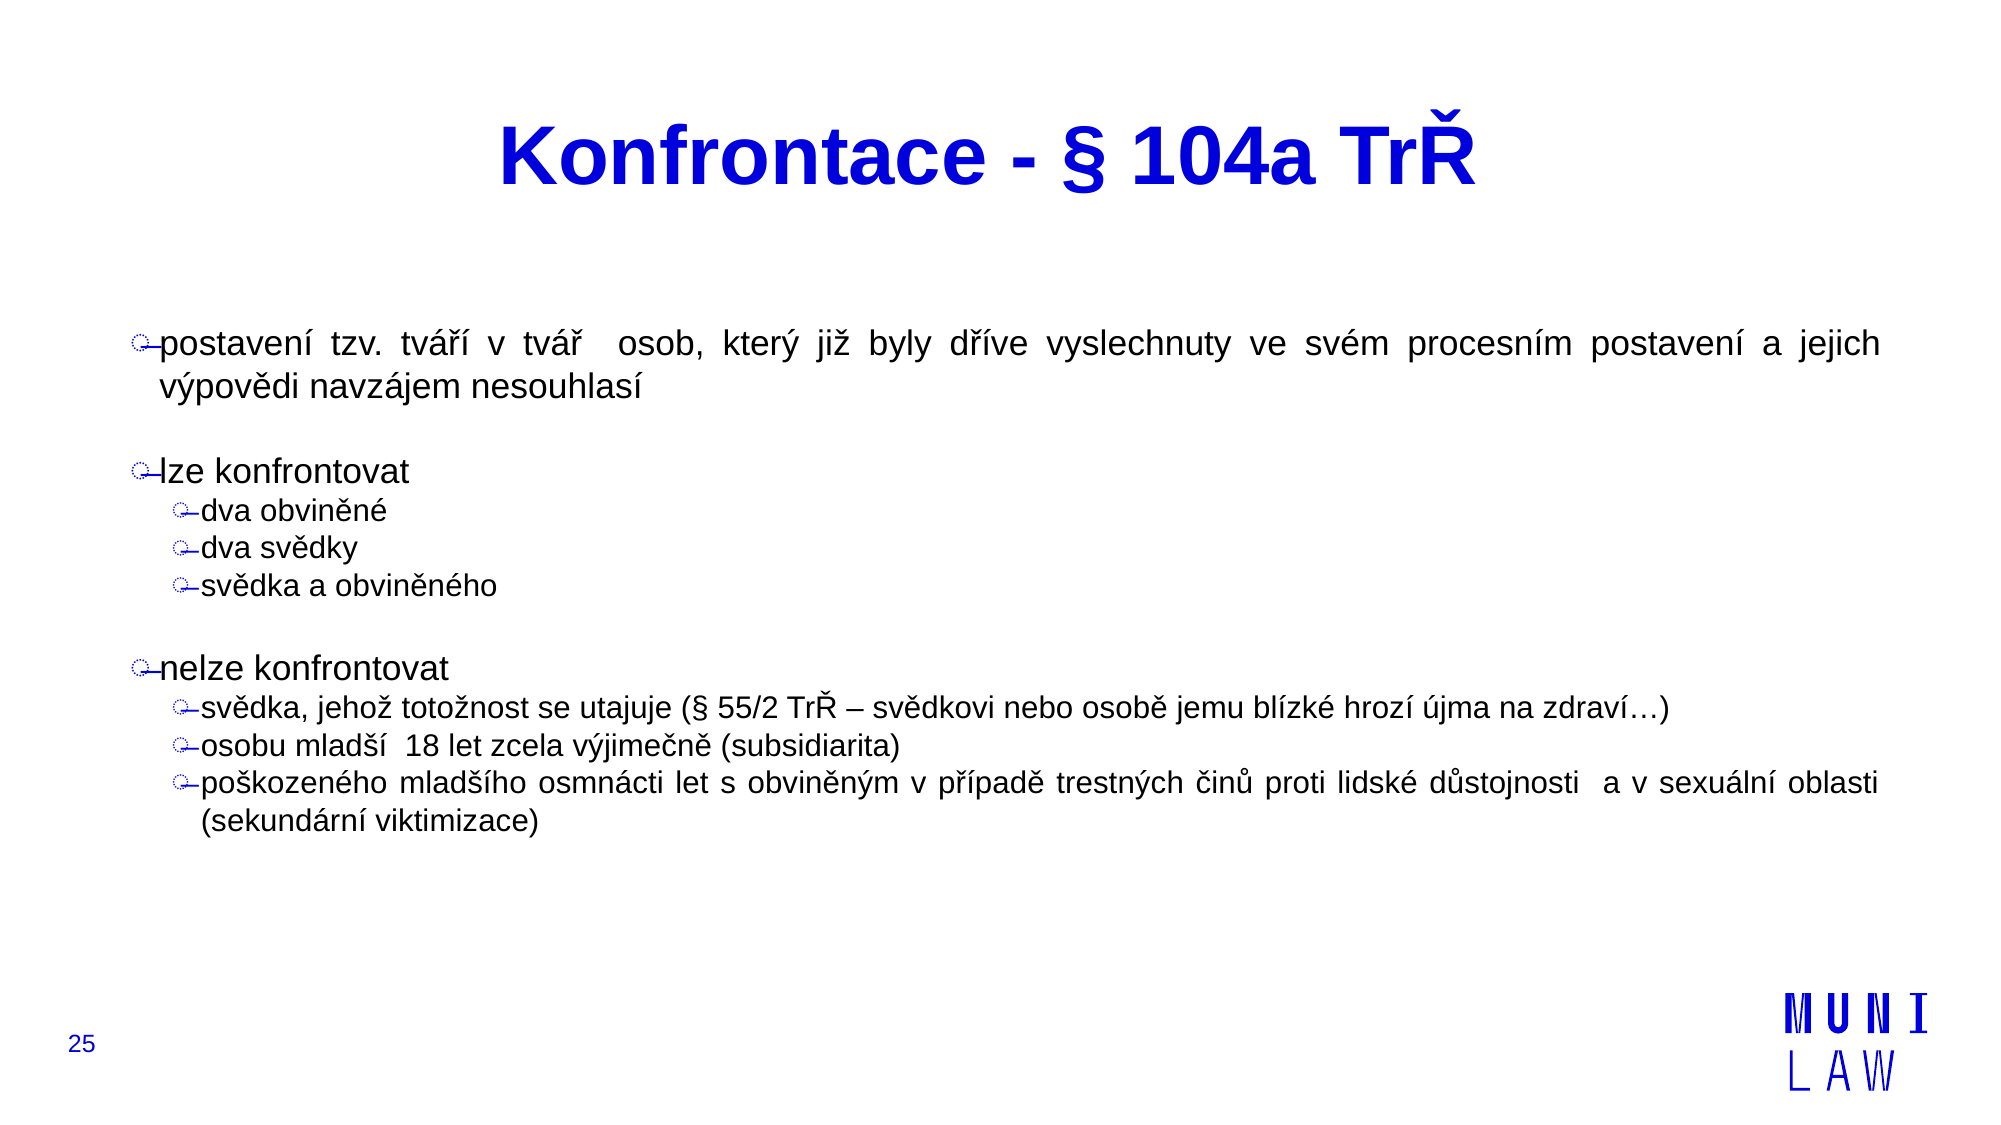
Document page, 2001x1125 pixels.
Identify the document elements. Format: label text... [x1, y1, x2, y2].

slide_number 25 [67, 1021, 110, 1063]
title Konfrontace - § 104a TrŘ [118, 118, 1883, 193]
list postavení tzv. tváří v tvář osob, který již byly dříve vyslechnuty ve svém procesním postavení a jejich výpovědi navzájem nesouhlasí lze konfrontovat dva obviněné dva svědky svědka a obviněného nelze konfrontovat svědka, jehož totožnost se utajuje (§ 55/2 TrŘ – svědkovi nebo osobě jemu blízké hrozí újma na zdraví…) osobu mladší 18 let zcela výjimečně (subsidiarita) poškozeného mladšího osmnácti let s obviněným v případě trestných činů proti lidské důstojnosti a v sexuální oblasti (sekundární viktimizace) [118, 277, 1883, 957]
